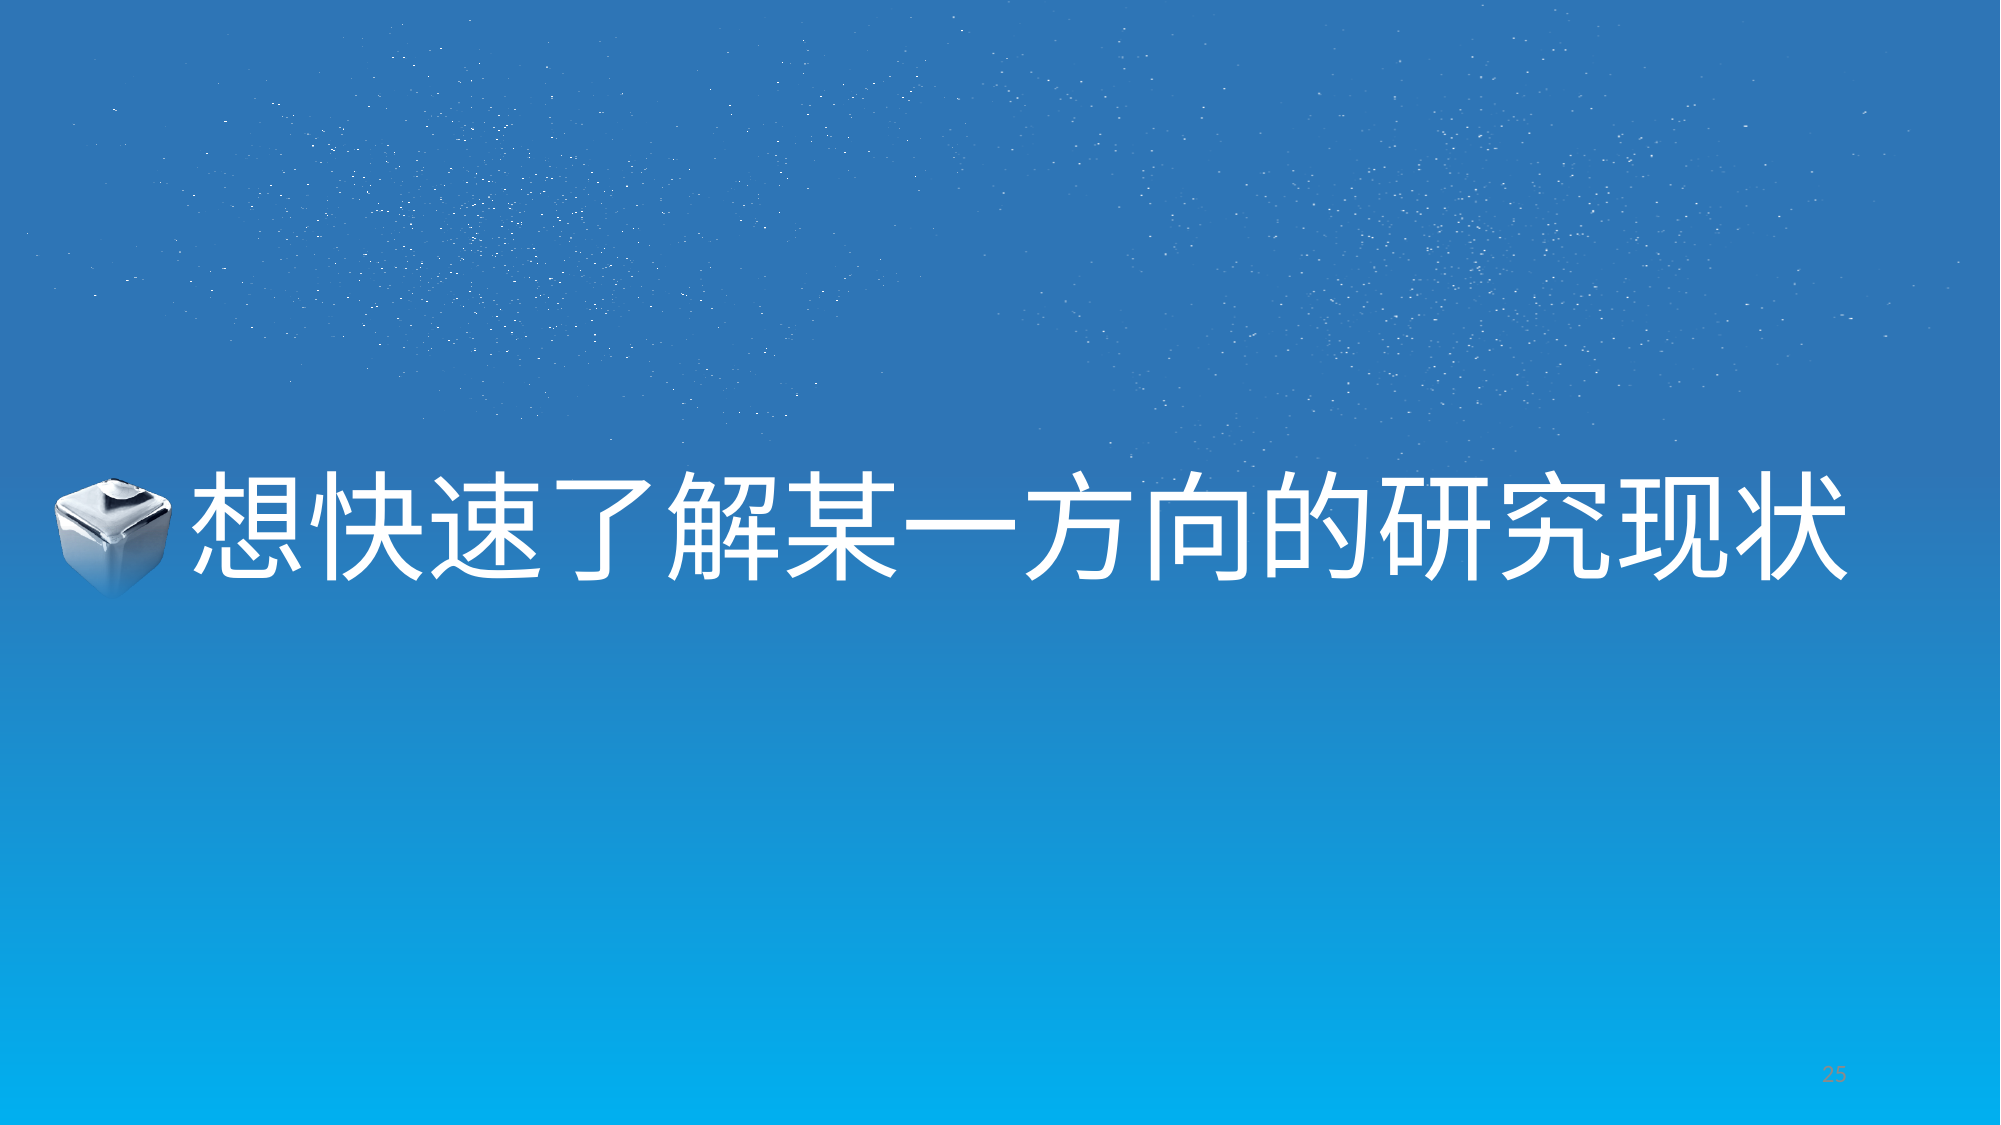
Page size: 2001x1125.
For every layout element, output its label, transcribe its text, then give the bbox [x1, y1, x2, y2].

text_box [0, 0, 1989, 562]
slide_number 25 [1412, 1042, 1863, 1103]
text_box 想快速了解某一方向的研究现状 [174, 562, 1956, 603]
picture [54, 478, 172, 599]
